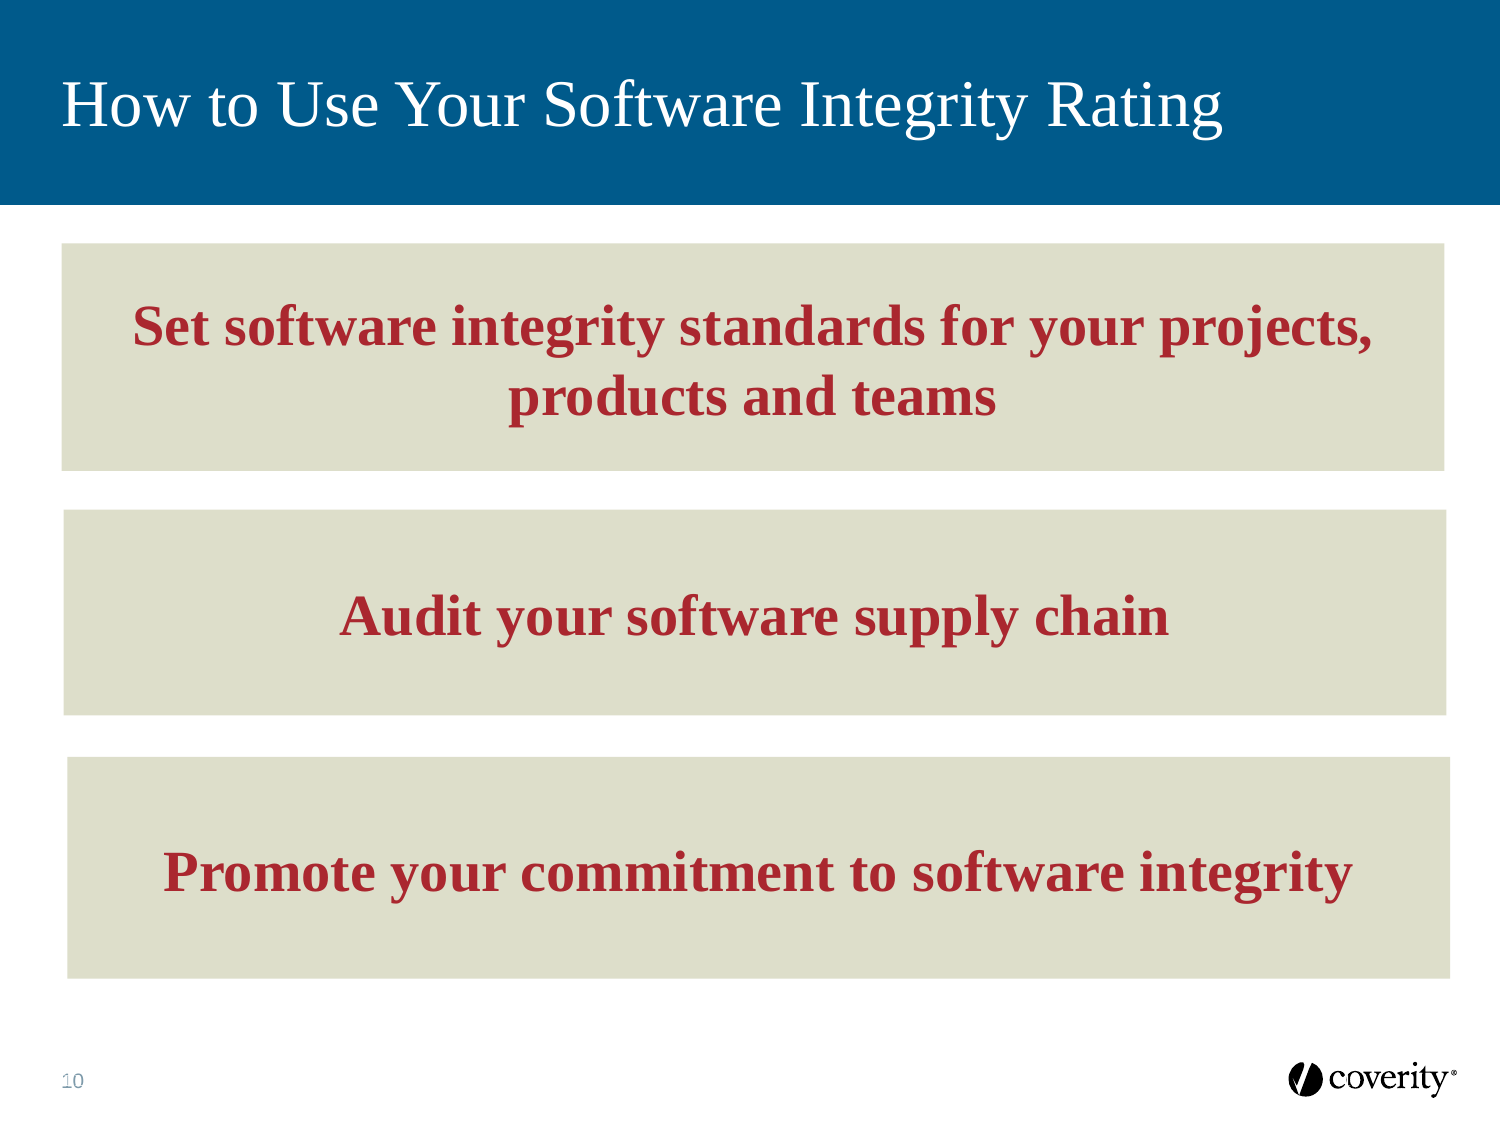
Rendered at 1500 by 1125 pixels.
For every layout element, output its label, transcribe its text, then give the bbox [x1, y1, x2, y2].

text_box Audit your software supply chain [62, 507, 1449, 717]
text_box 10 [23, 1056, 99, 1104]
title How to Use Your Software Integrity Rating [46, 0, 1463, 201]
text_box Promote your commitment to software integrity [65, 755, 1452, 981]
text_box ALL MATERIALS CONFIDENTIAL [37, 1062, 425, 1100]
text_box Set software integrity standards for your projects, products and teams [60, 241, 1447, 473]
text_box 10 [1062, 1062, 1375, 1100]
